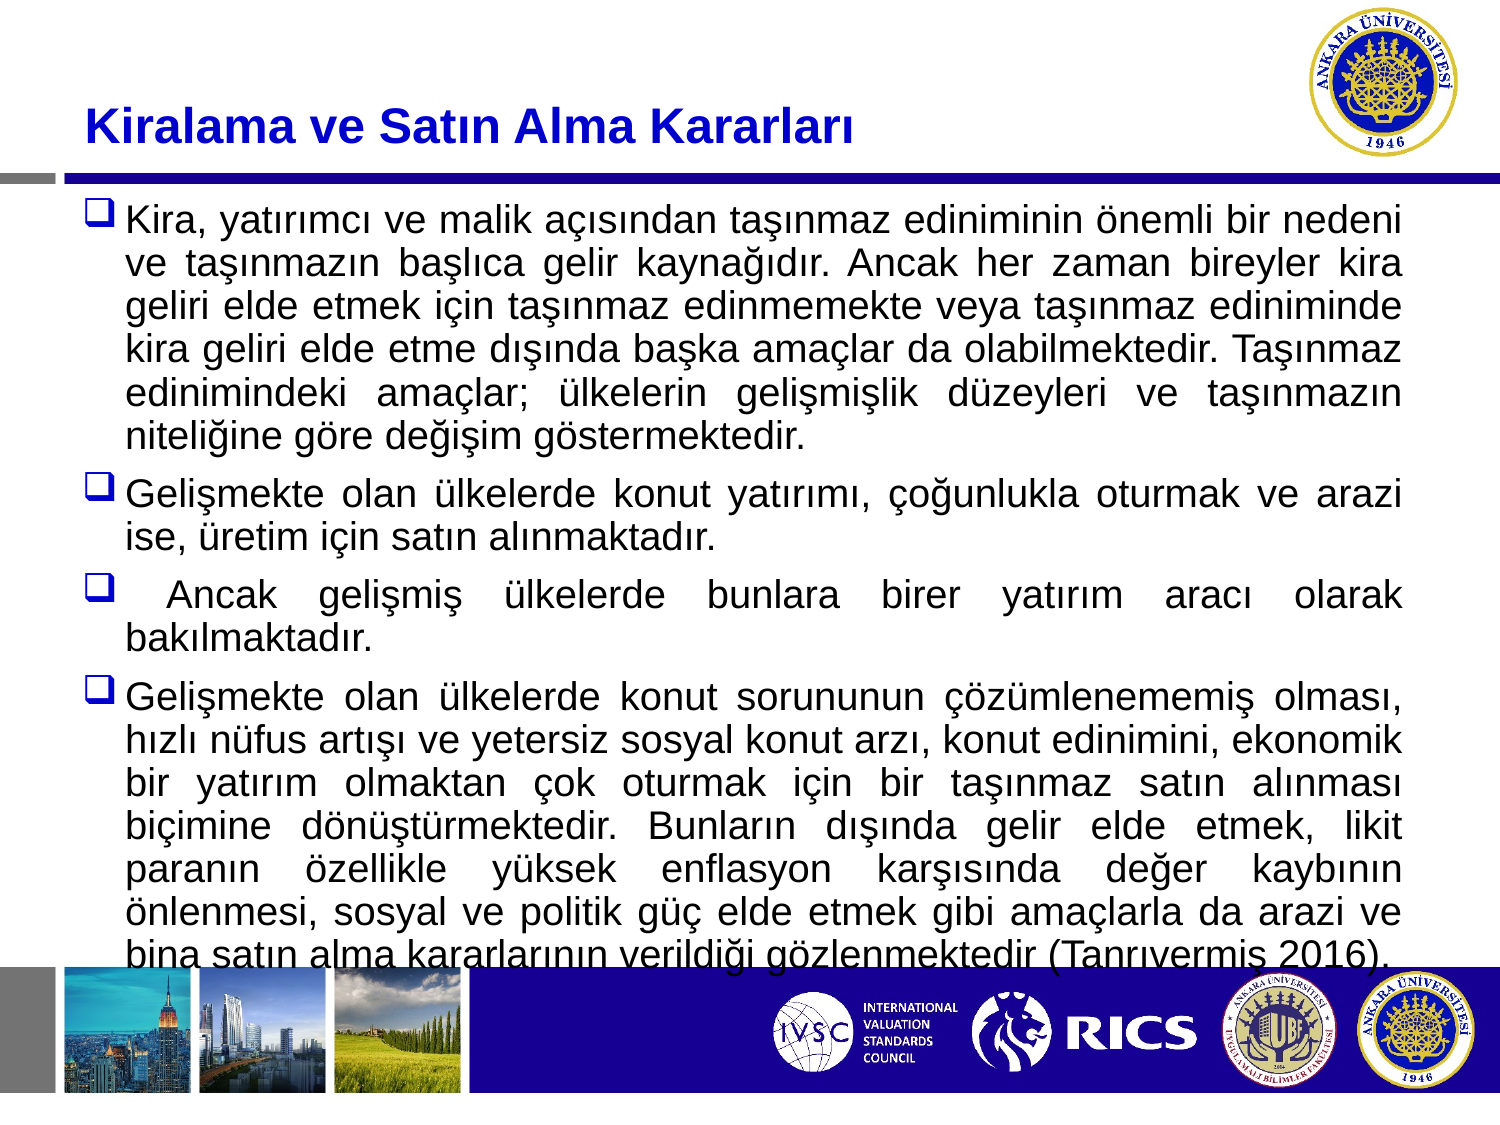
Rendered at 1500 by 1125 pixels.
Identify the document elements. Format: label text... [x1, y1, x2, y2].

title Kiralama ve Satın Alma Kararları [69, 93, 1374, 174]
picture [0, 0, 1500, 1125]
list Kira, yatırımcı ve malik açısından taşınmaz ediniminin önemli bir nedeni ve taşınmazın başlıca gelir kaynağıdır. Ancak her zaman bireyler kira geliri elde etmek için taşınmaz edinmemekte veya taşınmaz ediniminde kira geliri elde etme dışında başka amaçlar da olabilmektedir. Taşınmaz edinimindeki amaçlar; ülkelerin gelişmişlik düzeyleri ve taşınmazın niteliğine göre değişim göstermektedir. Gelişmekte olan ülkelerde konut yatırımı, çoğunlukla oturmak ve arazi ise, üretim için satın alınmaktadır. Ancak gelişmiş ülkelerde bunlara birer yatırım aracı olarak bakılmaktadır. Gelişmekte olan ülkelerde konut sorununun çözümlenememiş olması, hızlı nüfus artışı ve yetersiz sosyal konut arzı, konut edinimini, ekonomik bir yatırım olmaktan çok oturmak için bir taşınmaz satın alınması biçimine dönüştürmektedir. Bunların dışında gelir elde etmek, likit paranın özellikle yüksek enflasyon karşısında değer kaybının önlenmesi, sosyal ve politik güç elde etmek gibi amaçlarla da arazi ve bina satın alma kararlarının verildiği gözlenmektedir (Tanrıvermiş 2016). [67, 191, 1420, 1022]
